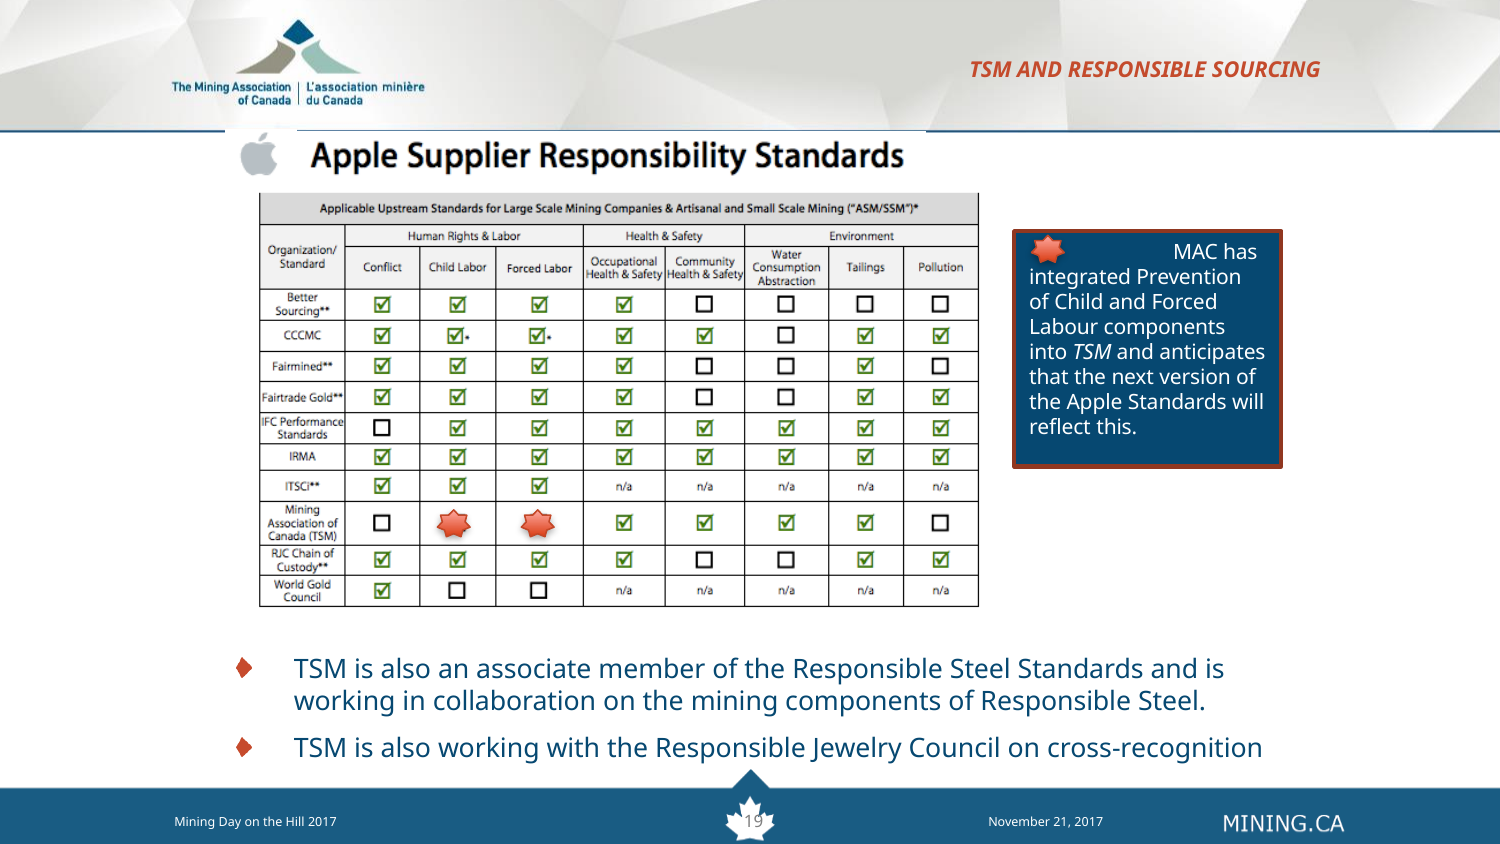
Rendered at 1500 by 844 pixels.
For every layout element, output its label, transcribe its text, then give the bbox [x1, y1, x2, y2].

list MAC has integrated Prevention of Child and Forced Labour components into TSM and anticipates that the next version of the Apple Standards will reflect this. [1012, 229, 1283, 469]
picture [236, 737, 252, 757]
list Tsm and responsible sourcing [488, 47, 1337, 98]
text_box 19 [729, 802, 779, 838]
picture [0, 0, 1500, 185]
picture [0, 769, 1500, 844]
picture [236, 657, 252, 678]
text_box TSM is also an associate member of the Responsible Steel Standards and is working in collaboration on the mining components of Responsible Steel. TSM is also working with the Responsible Jewelry Council on cross-recognition [225, 645, 1300, 771]
picture [249, 186, 986, 615]
text_box [1030, 234, 1065, 263]
